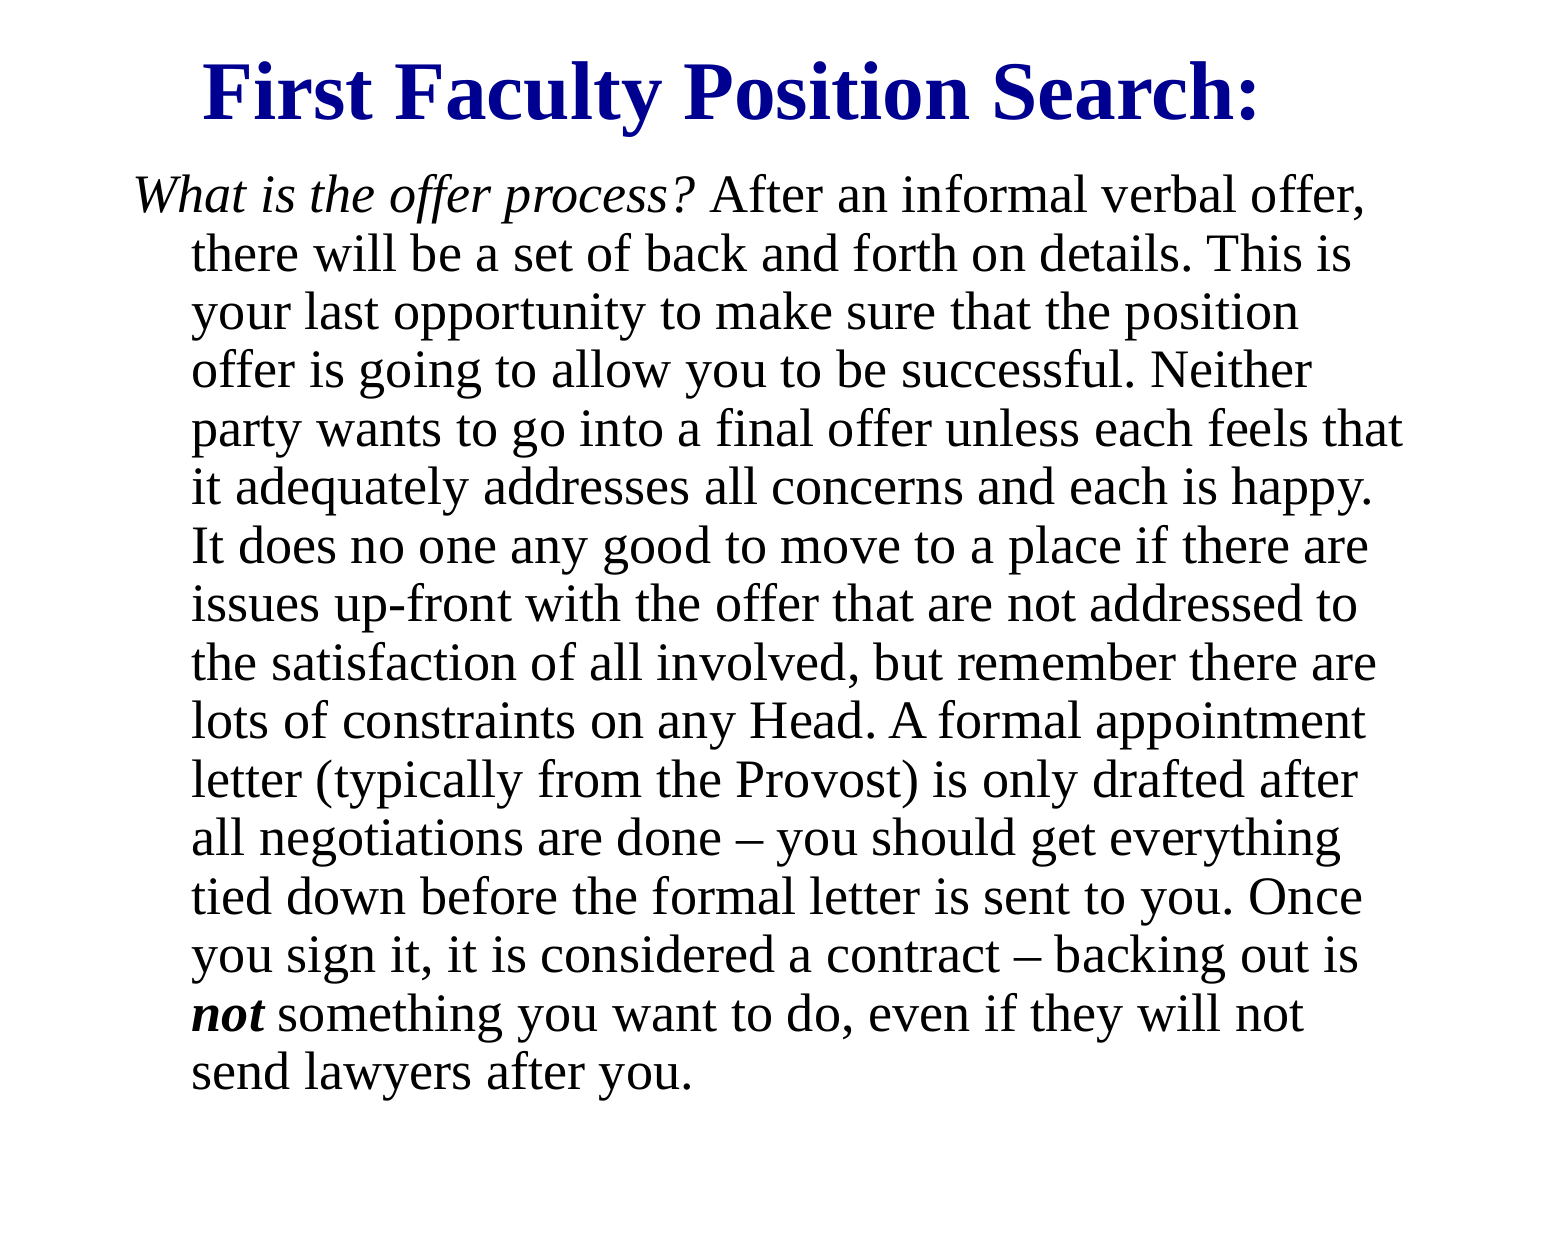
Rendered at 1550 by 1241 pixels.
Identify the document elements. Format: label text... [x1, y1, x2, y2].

title First Faculty Position Search: [74, 0, 1392, 190]
list What is the offer process? After an informal verbal offer, there will be a set of back and forth on details. This is your last opportunity to make sure that the position offer is going to allow you to be successful. Neither party wants to go into a final offer unless each feels that it adequately addresses all concerns and each is happy. It does no one any good to move to a place if there are issues up-front with the offer that are not addressed to the satisfaction of all involved, but remember there are lots of constraints on any Head. A formal appointment letter (typically from the Provost) is only drafted after all negotiations are done – you should get everything tied down before the formal letter is sent to you. Once you sign it, it is considered a contract – backing out is not something you want to do, even if they will not send lawyers after you. [116, 157, 1434, 1151]
